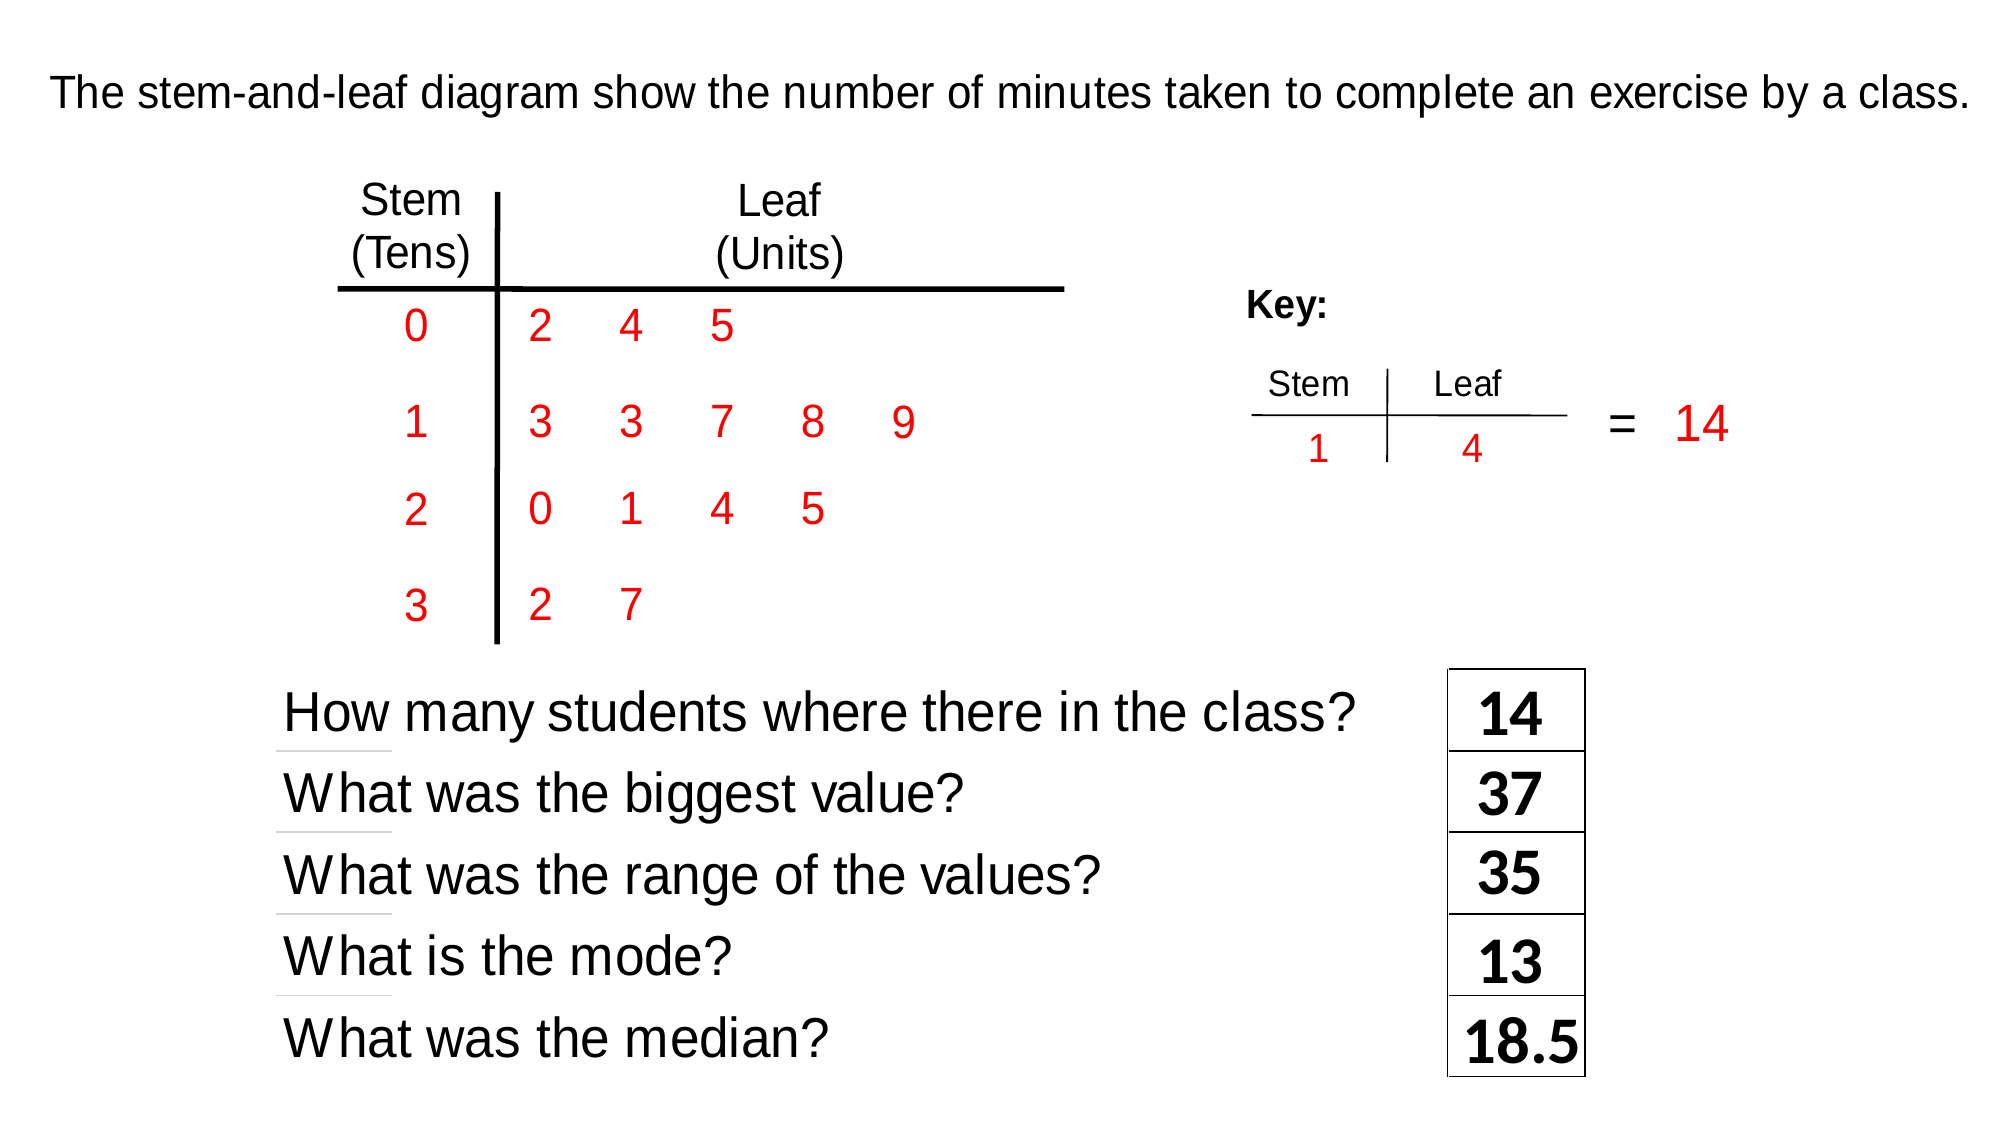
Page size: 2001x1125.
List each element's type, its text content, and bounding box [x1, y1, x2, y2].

picture [40, 49, 1979, 1079]
text_box 18.5 [1437, 1079, 1608, 1084]
